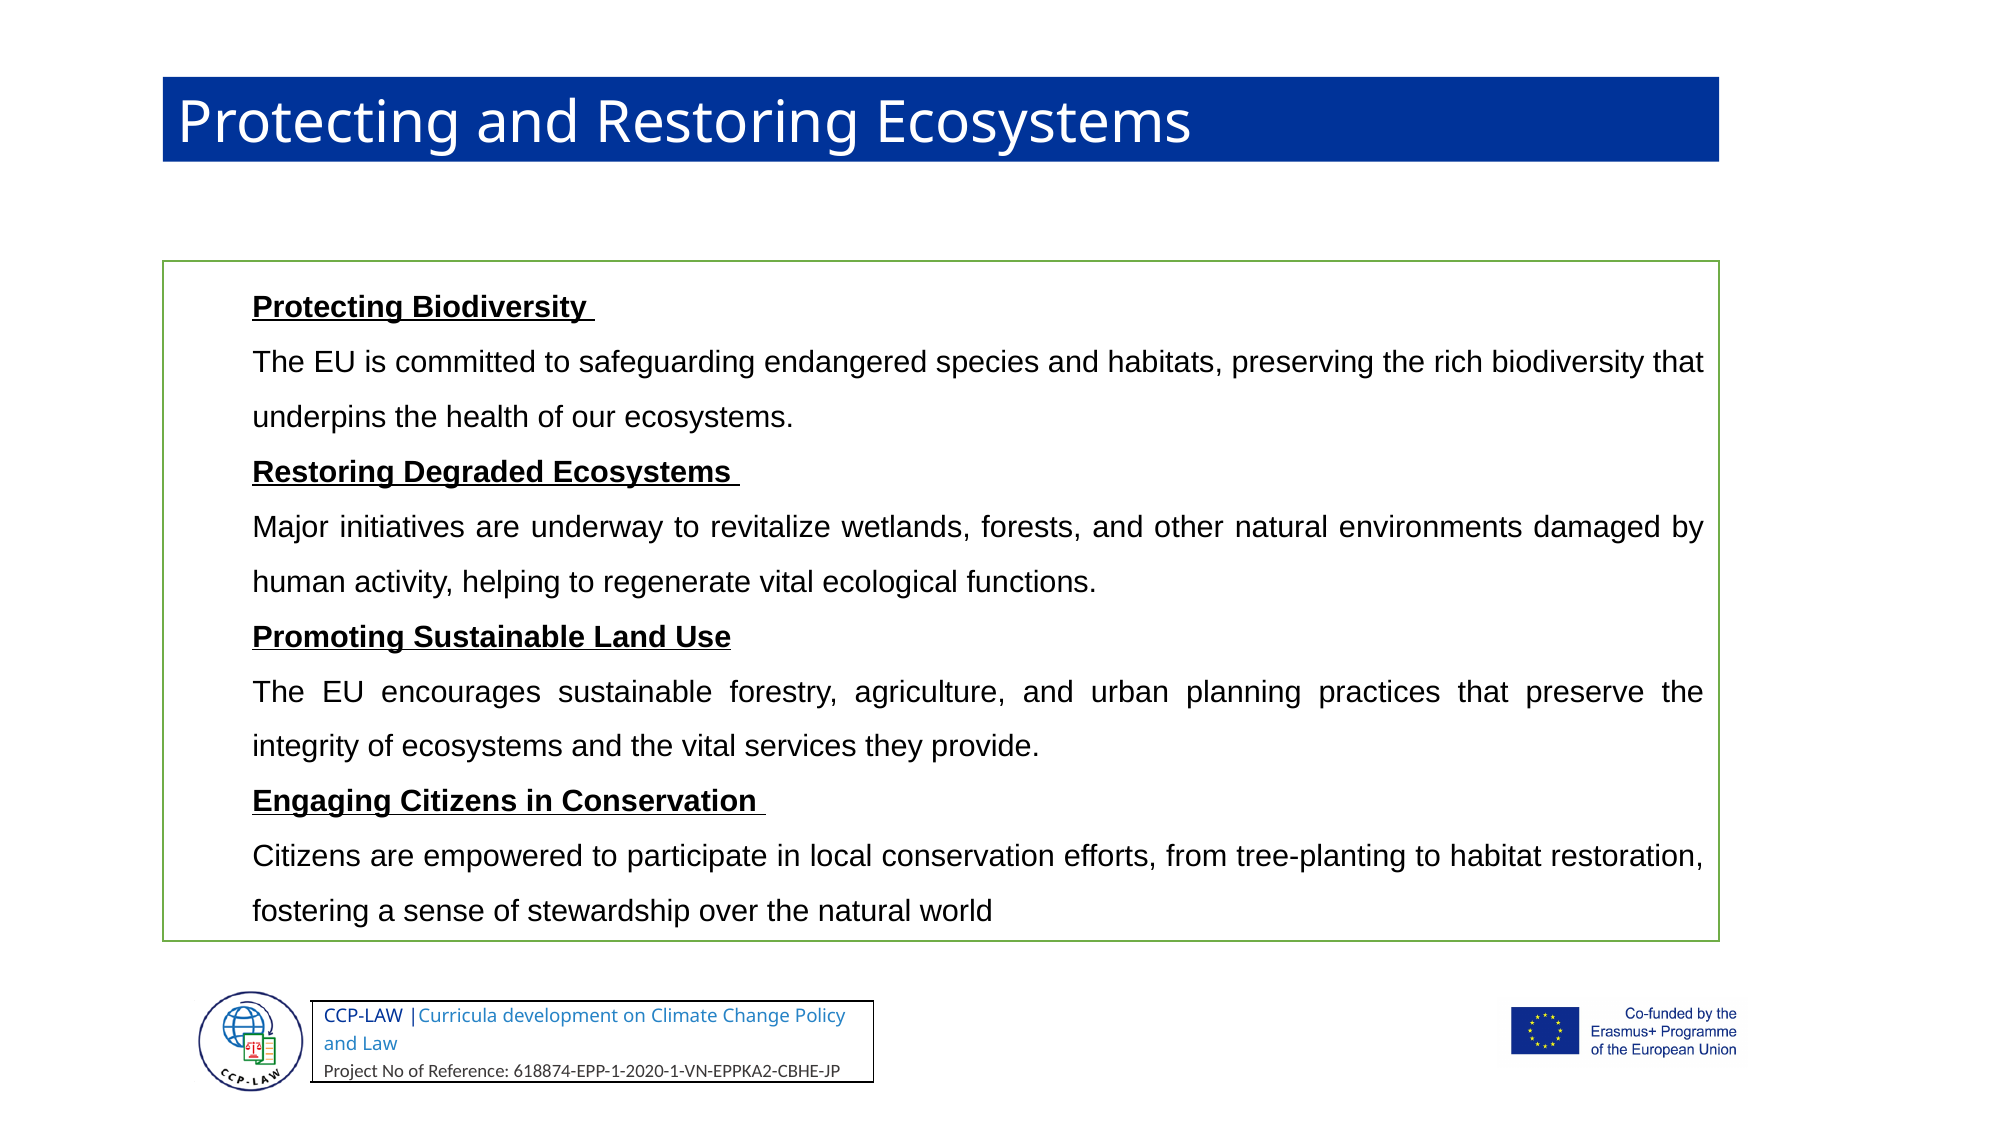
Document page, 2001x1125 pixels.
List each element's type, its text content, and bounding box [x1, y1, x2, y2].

picture [195, 984, 310, 1095]
text_box Protecting Biodiversity The EU is committed to safeguarding endangered species and habitats, preserving the rich biodiversity that underpins the health of our ecosystems. Restoring Degraded Ecosystems Major initiatives are underway to revitalize wetlands, forests, and other natural environments damaged by human activity, helping to regenerate vital ecological functions. Promoting Sustainable Land Use The EU encourages sustainable forestry, agriculture, and urban planning practices that preserve the integrity of ecosystems and the vital services they provide. Engaging Citizens in Conservation Citizens are empowered to participate in local conservation efforts, from tree-planting to habitat restoration, fostering a sense of stewardship over the natural world [162, 261, 1720, 942]
text_box Protecting and Restoring Ecosystems [162, 76, 1720, 162]
picture [1497, 997, 1748, 1068]
